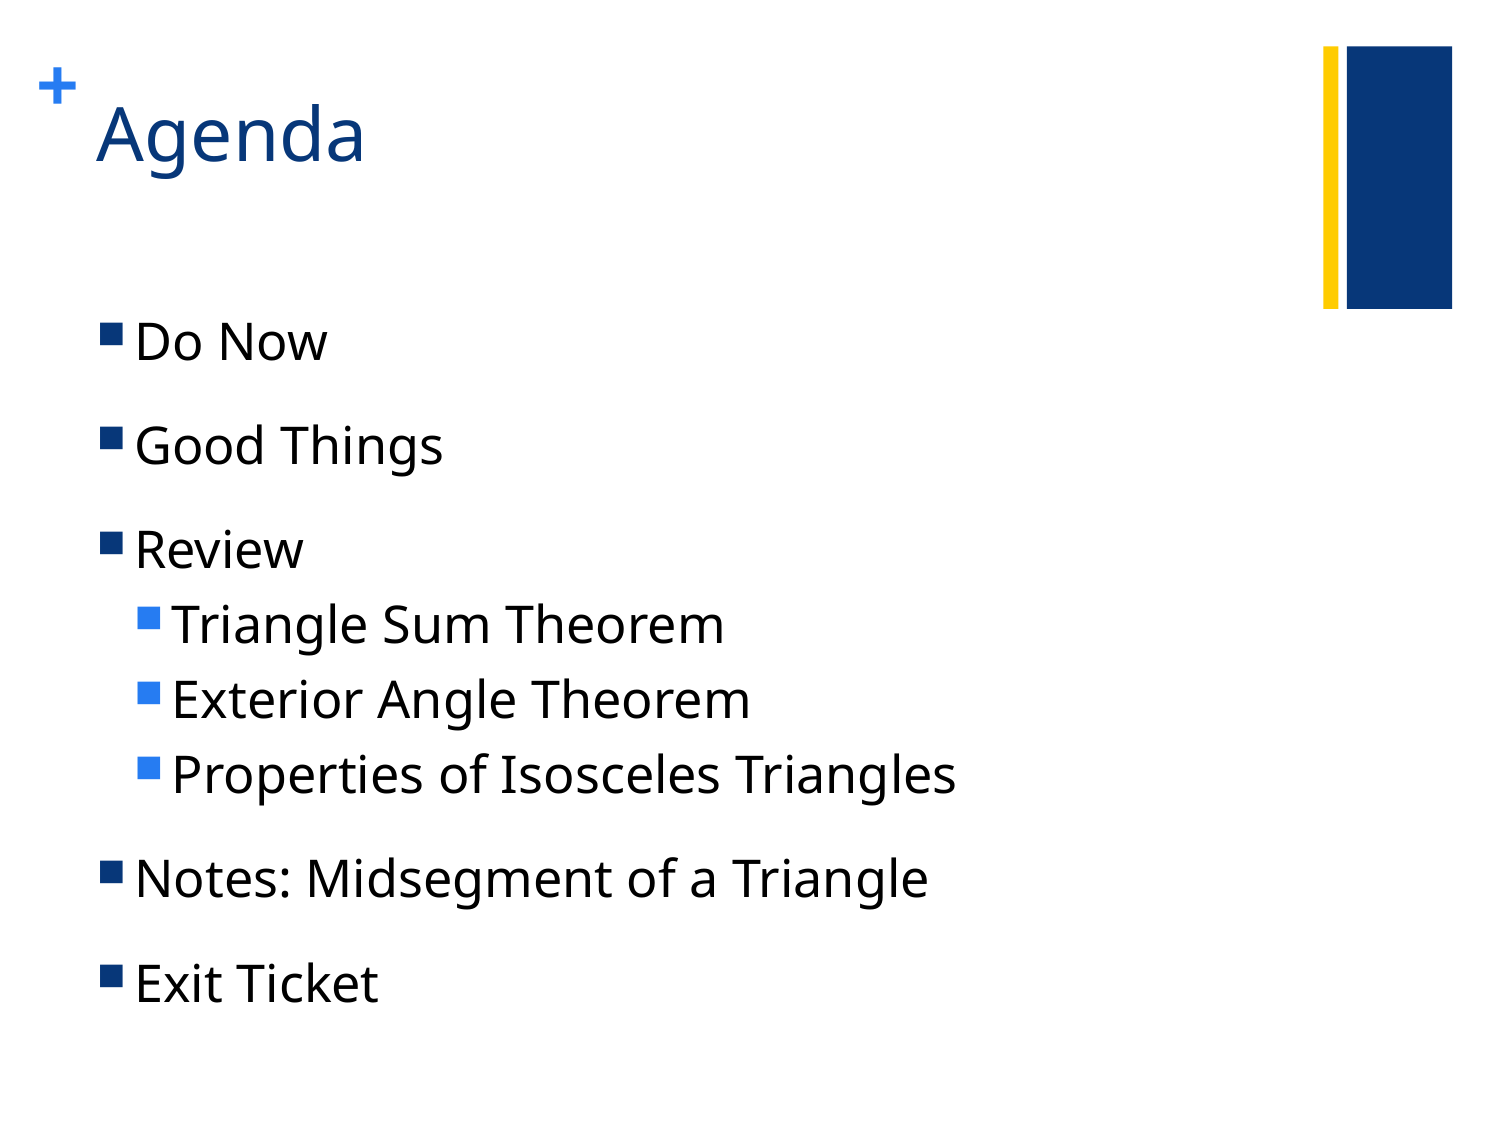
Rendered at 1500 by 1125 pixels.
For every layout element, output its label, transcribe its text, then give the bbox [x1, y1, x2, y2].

list Do Now Good Things Review Triangle Sum Theorem Exterior Angle Theorem Properties of Isosceles Triangles Notes: Midsegment of a Triangle Exit Ticket [81, 300, 1322, 1005]
title Agenda [81, 79, 1322, 263]
